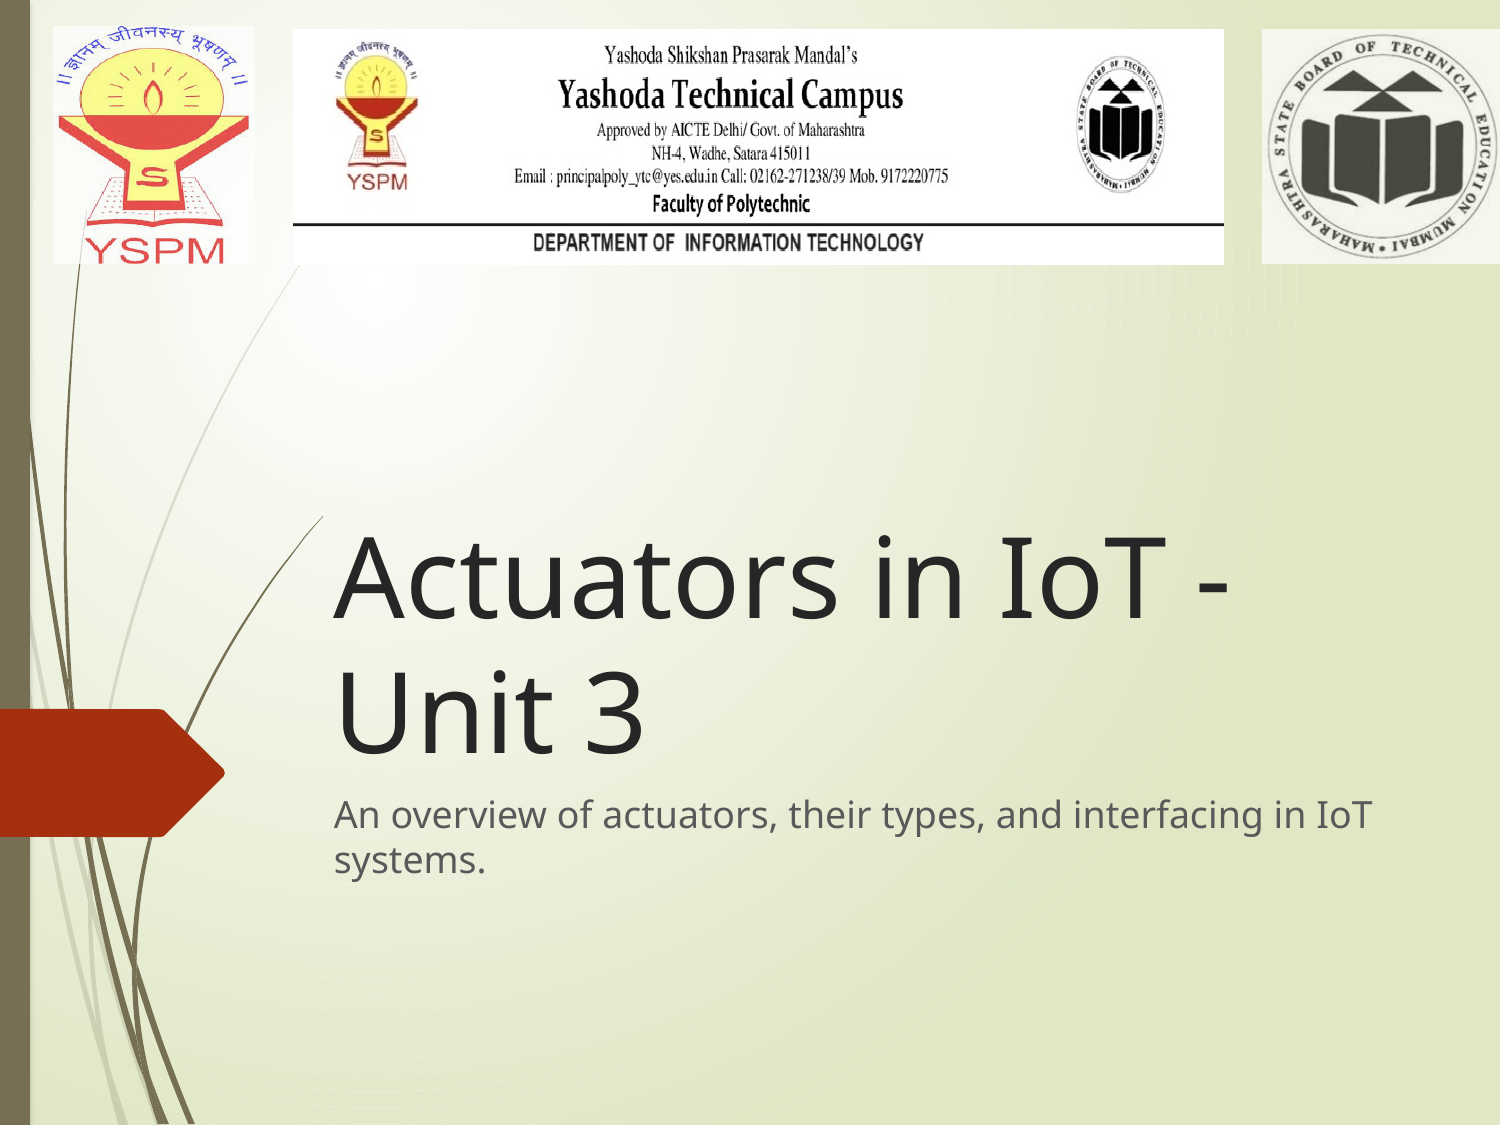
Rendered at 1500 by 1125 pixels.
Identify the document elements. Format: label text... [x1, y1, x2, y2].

subtitle An overview of actuators, their types, and interfacing in IoT systems. [318, 783, 1402, 969]
picture [53, 26, 255, 264]
title Actuators in IoT - Unit 3 [318, 412, 1402, 783]
picture [293, 29, 1224, 266]
picture [1262, 29, 1500, 264]
